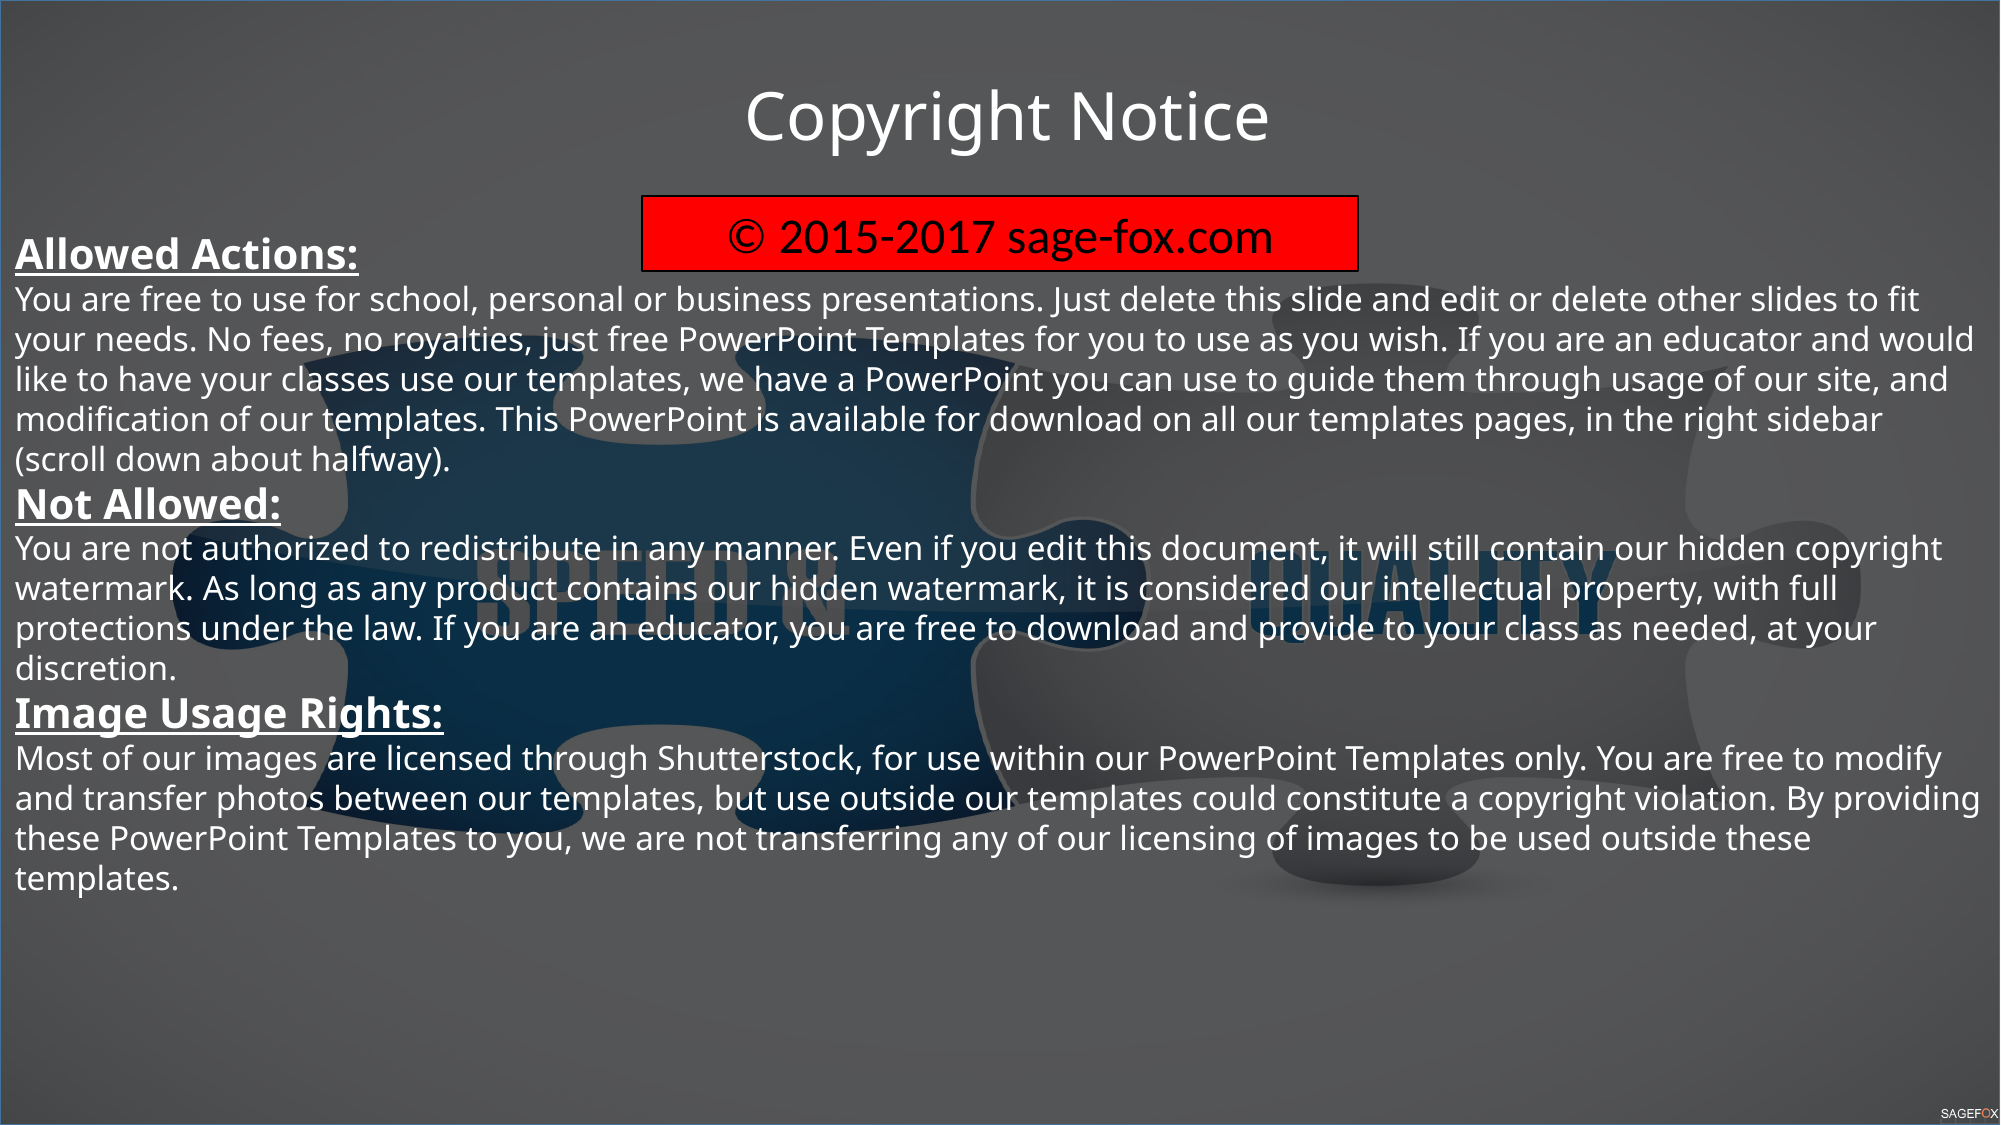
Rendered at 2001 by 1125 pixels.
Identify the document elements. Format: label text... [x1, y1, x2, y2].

text_box Allowed Actions: You are free to use for school, personal or business presentations. Just delete this slide and edit or delete other slides to fit your needs. No fees, no royalties, just free PowerPoint Templates for you to use as you wish. If you are an educator and would like to have your classes use our templates, we have a PowerPoint you can use to guide them through usage of our site, and modification of our templates. This PowerPoint is available for download on all our templates pages, in the right sidebar (scroll down about halfway). Not Allowed: You are not authorized to redistribute in any manner. Even if you edit this document, it will still contain our hidden copyright watermark. As long as any product contains our hidden watermark, it is considered our intellectual property, with full protections under the law. If you are an educator, you are free to download and provide to your class as needed, at your discretion. Image Usage Rights: Most of our images are licensed through Shutterstock, for use within our PowerPoint Templates only. You are free to modify and transfer photos between our templates, but use outside our templates could constitute a copyright violation. By providing these PowerPoint Templates to you, we are not transferring any of our licensing of images to be used outside these templates. [0, 0, 2000, 1125]
text_box © 2015-2017 sage-fox.com [641, 196, 1358, 272]
title Copyright Notice [493, 60, 1524, 178]
